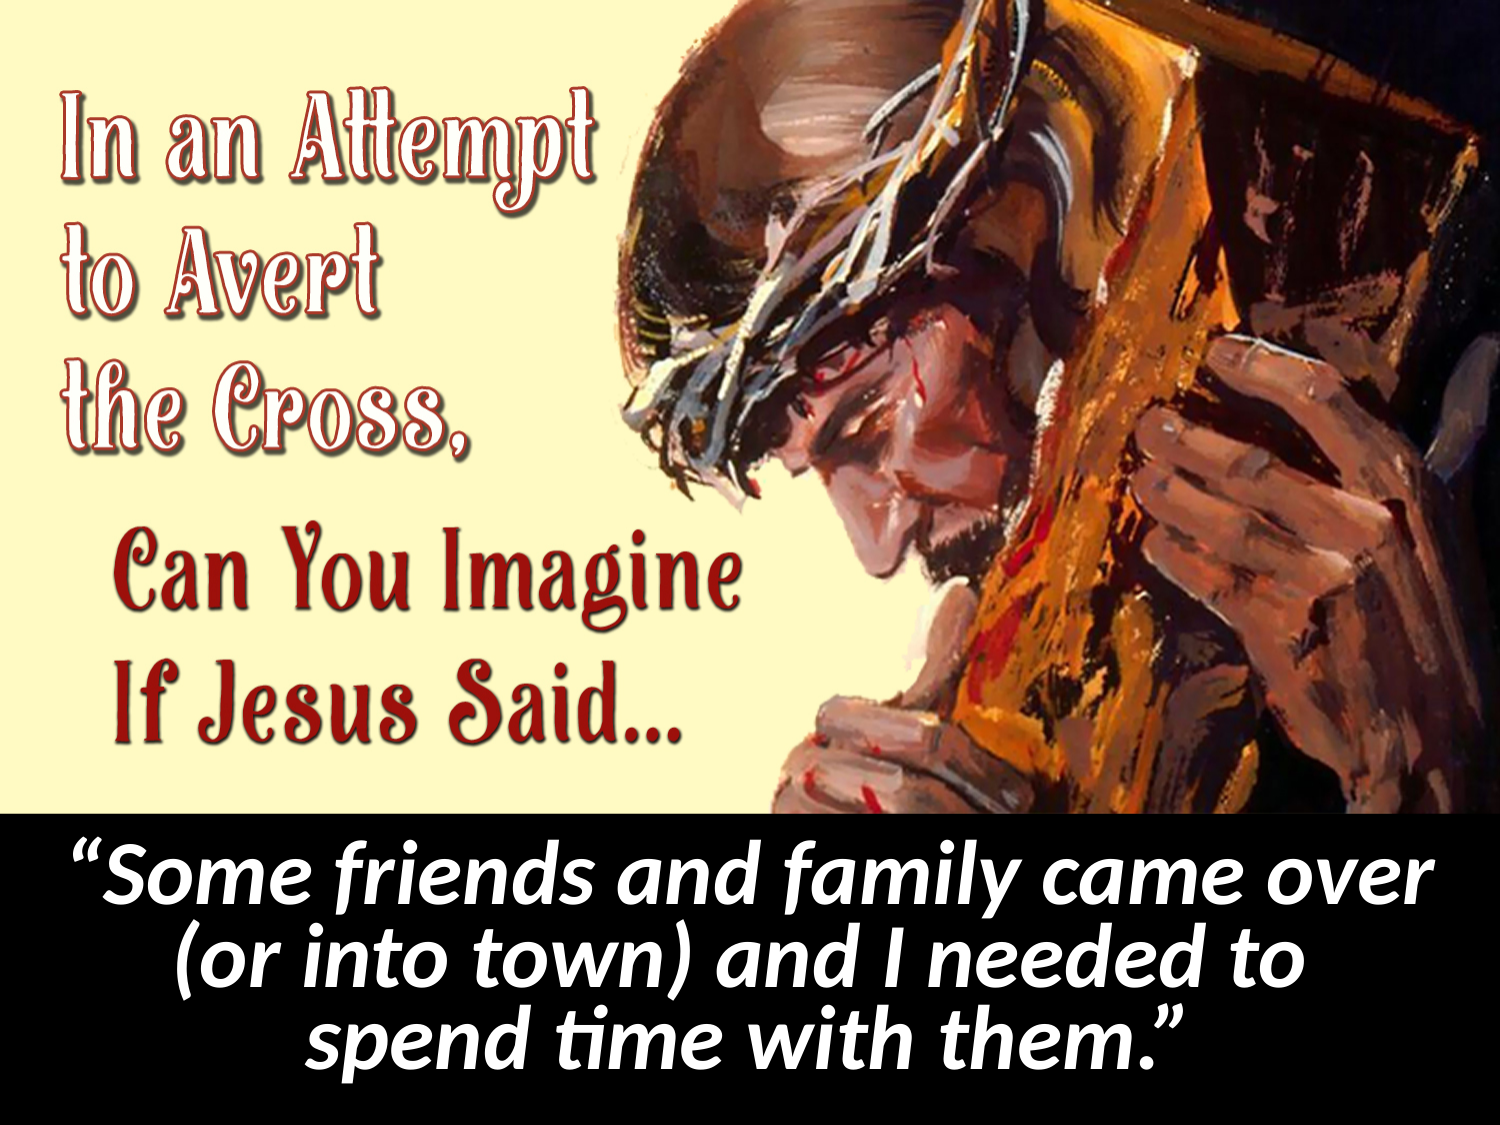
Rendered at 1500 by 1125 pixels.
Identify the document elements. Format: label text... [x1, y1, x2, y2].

list “Some friends and family came over (or into town) and I needed to spend time with them.” [0, 831, 1500, 1125]
picture [0, 0, 1500, 831]
